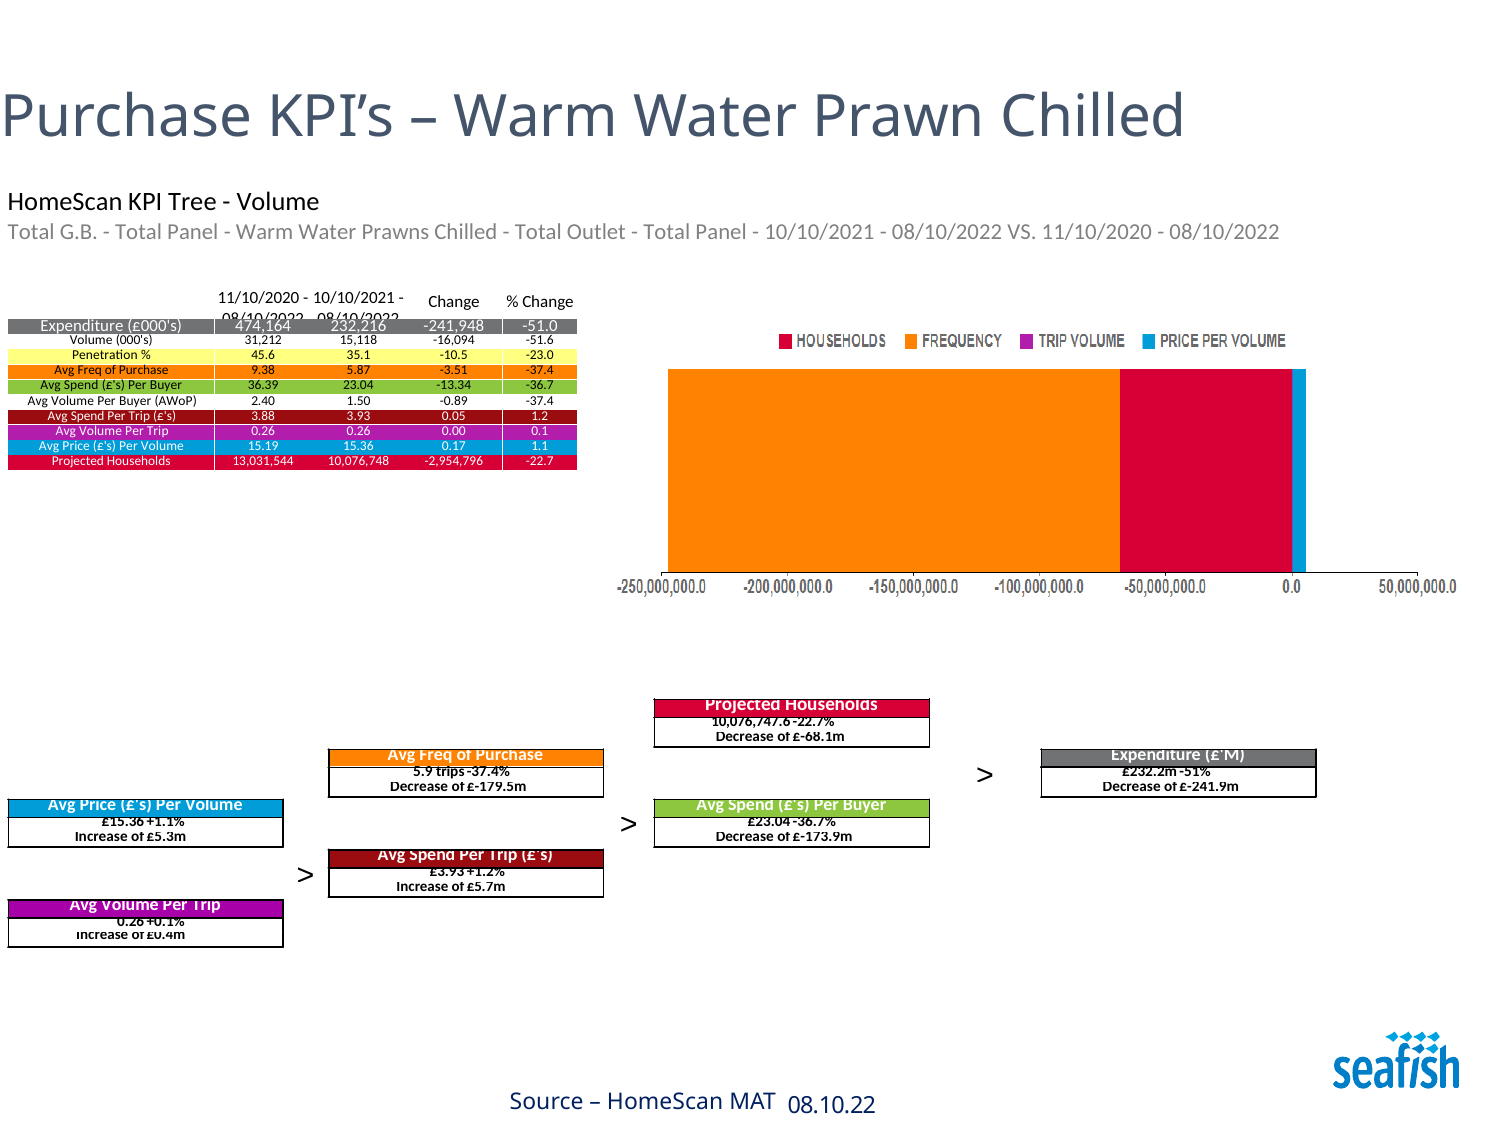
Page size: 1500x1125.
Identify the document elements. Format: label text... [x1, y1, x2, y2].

text_box Source – HomeScan MAT [349, 1073, 799, 1123]
picture [782, 1085, 1047, 1117]
picture [0, 137, 1500, 1043]
text_box Purchase KPI’s – Warm Water Prawn Chilled [0, 78, 1500, 137]
